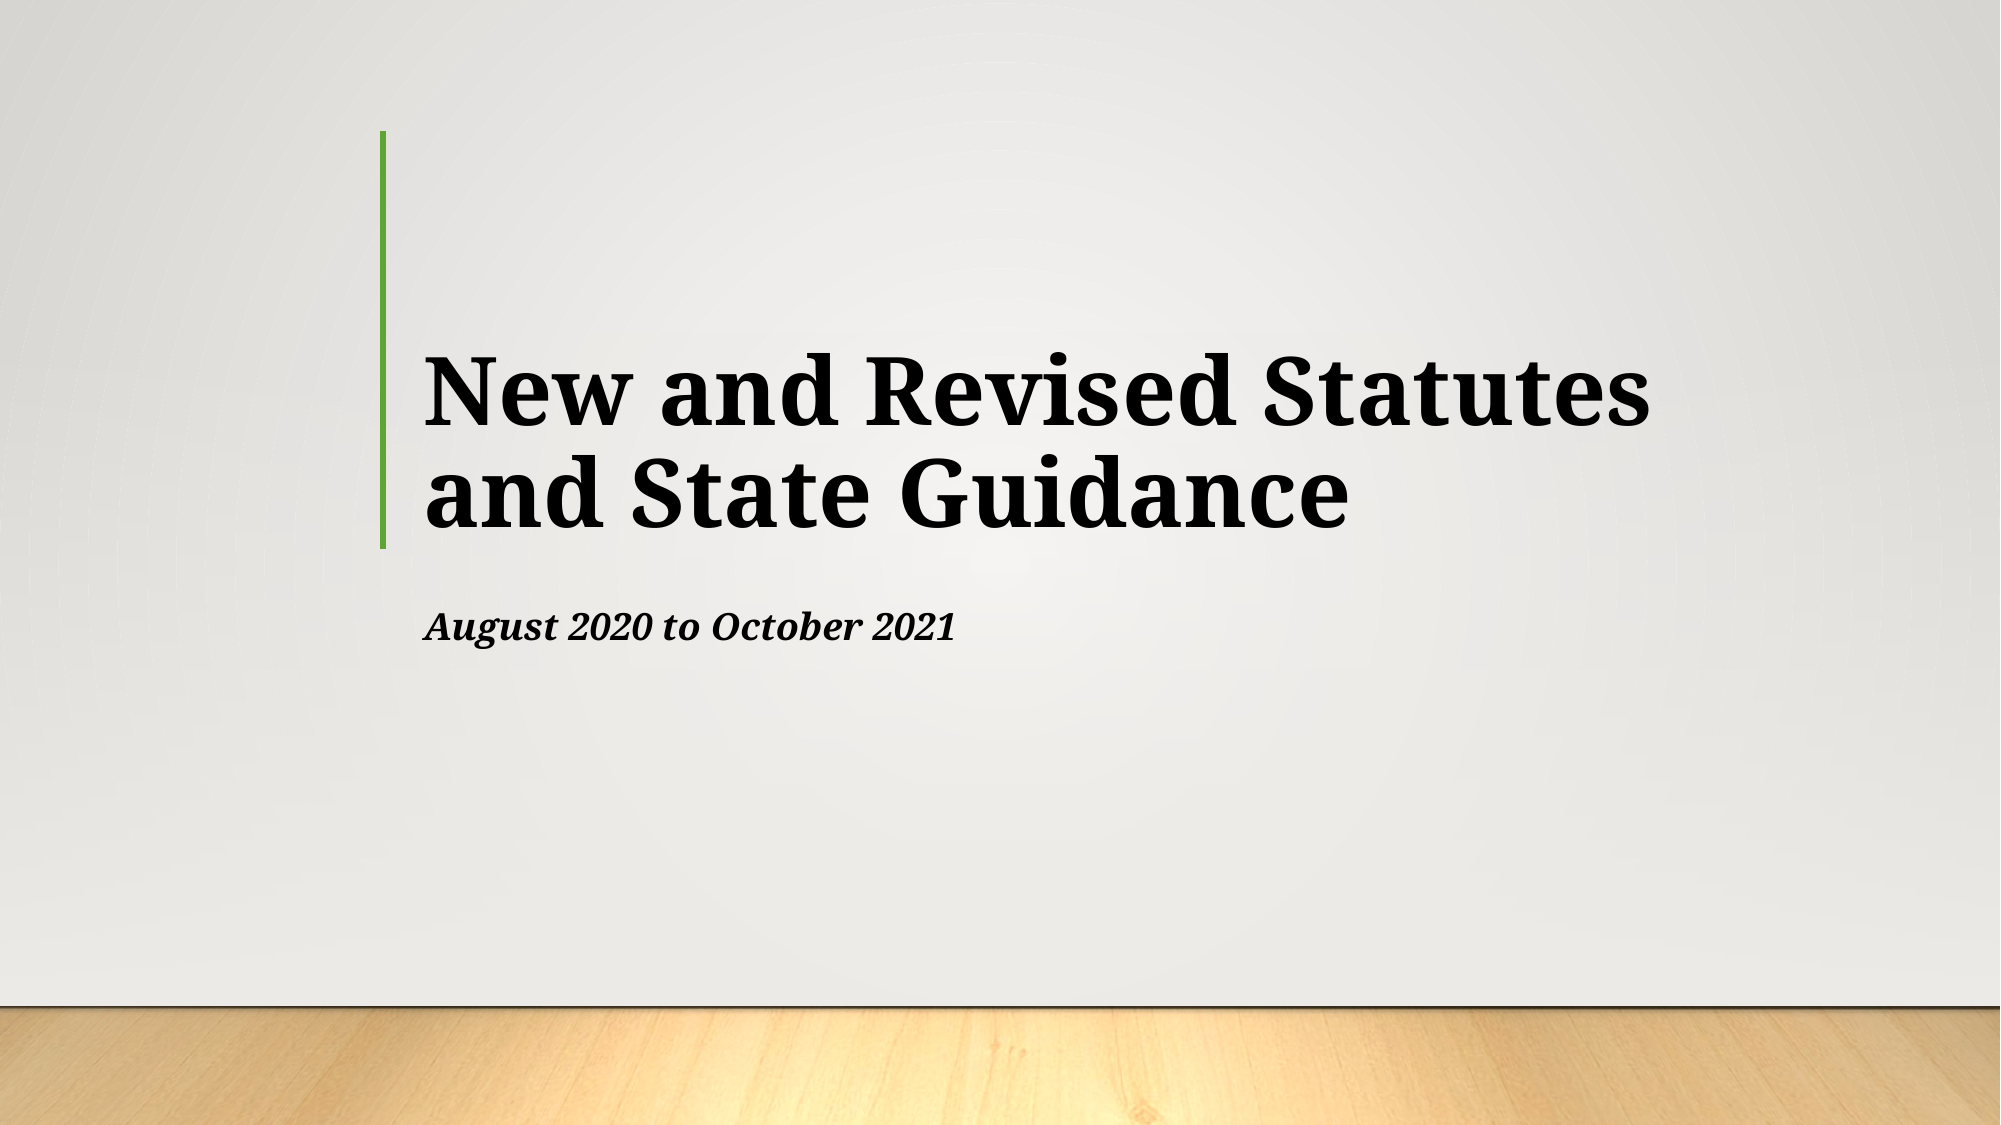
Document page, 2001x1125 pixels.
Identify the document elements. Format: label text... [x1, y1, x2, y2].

title New and Revised Statutes and State Guidance [408, 268, 1814, 549]
picture [0, 1006, 2000, 1125]
subtitle August 2020 to October 2021 [408, 579, 1814, 740]
